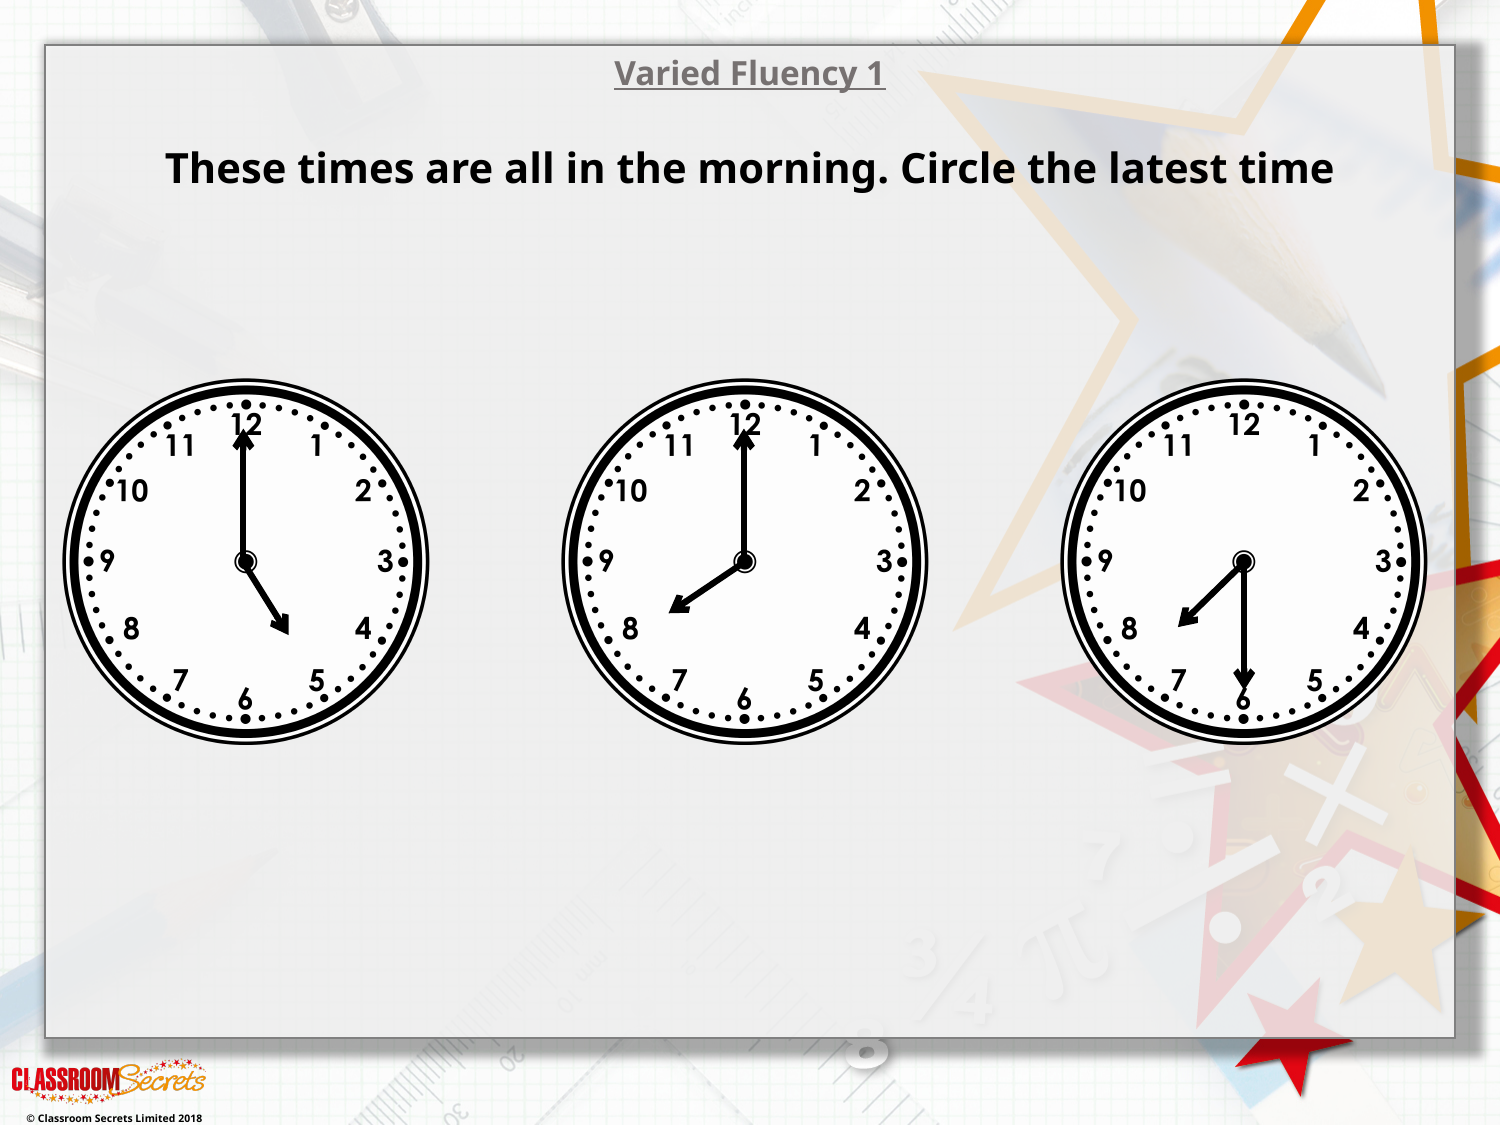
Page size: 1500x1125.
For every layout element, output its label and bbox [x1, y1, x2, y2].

text_box [243, 562, 289, 636]
text_box [1177, 562, 1245, 628]
picture [0, 0, 1500, 1125]
text_box [668, 562, 744, 614]
text_box [11, 1058, 238, 1125]
